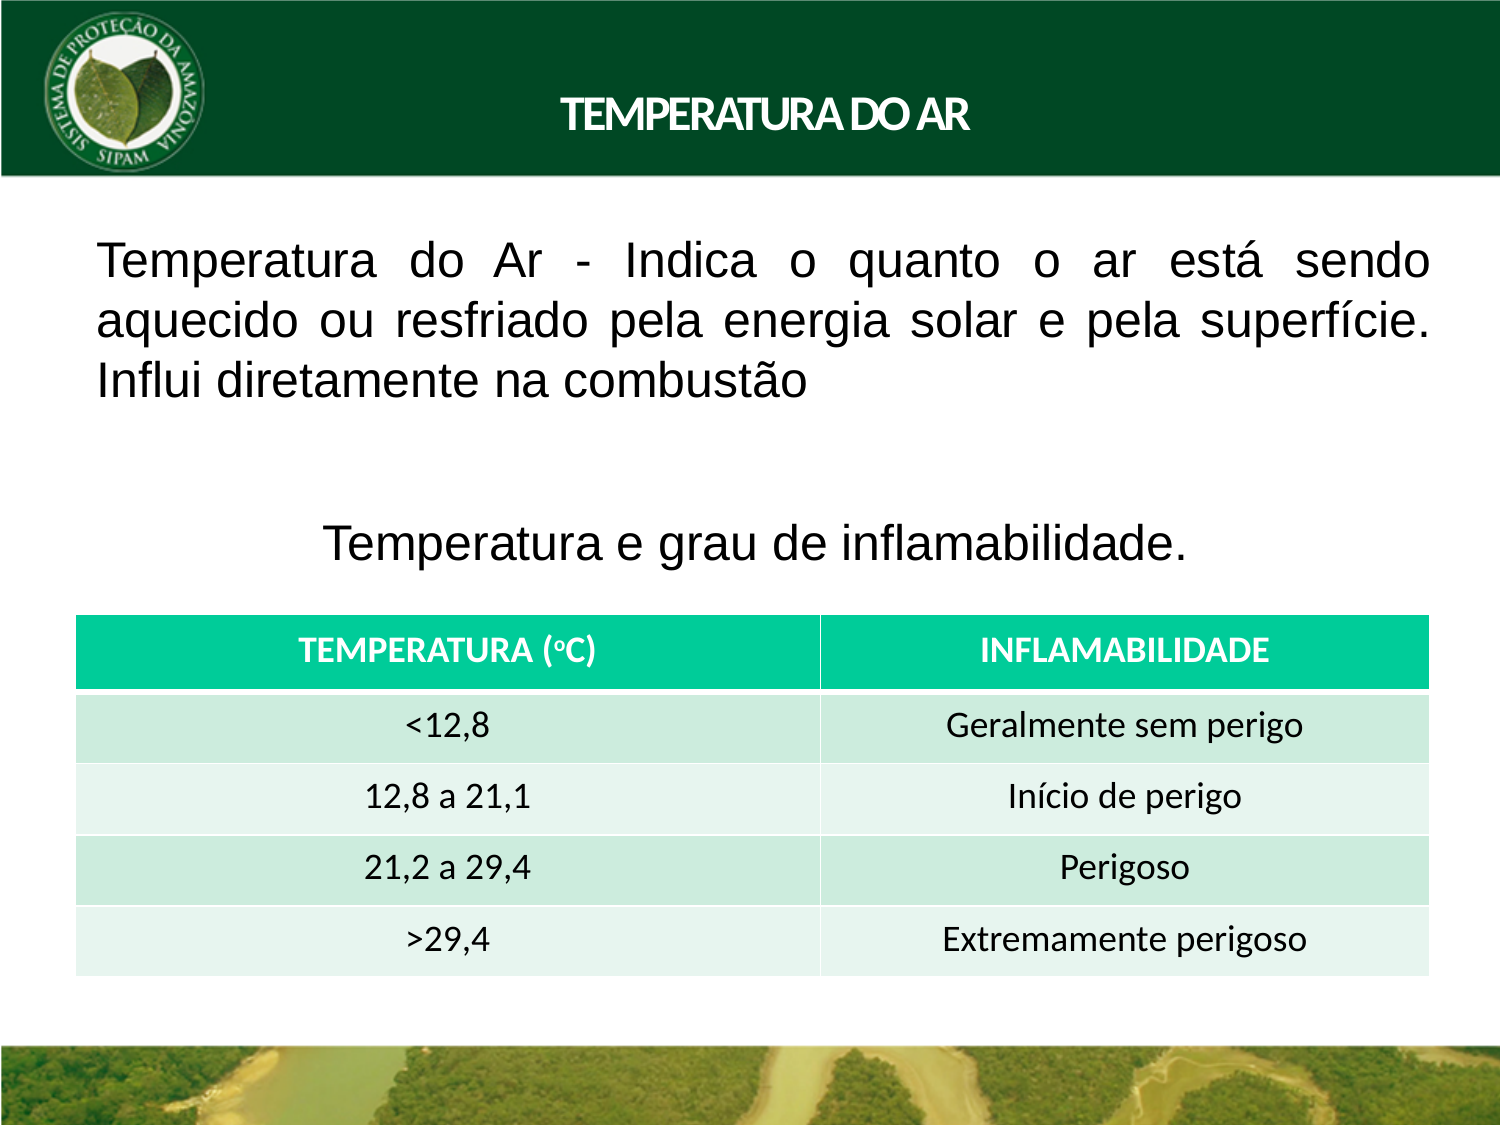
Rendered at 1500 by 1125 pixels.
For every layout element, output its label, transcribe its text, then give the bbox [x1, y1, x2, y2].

table_cell Início de perigo [821, 764, 1429, 834]
text_box Temperatura e grau de inflamabilidade. [82, 503, 1430, 579]
table_header INFLAMABILIDADE [821, 615, 1429, 689]
text_box TEMPERATURA DO AR [59, 73, 1473, 148]
table_cell Perigoso [821, 836, 1429, 905]
text_box Temperatura do Ar - Indica o quanto o ar está sendo aquecido ou resfriado pela energia solar e pela superfície. Influi diretamente na combustão [82, 219, 1447, 415]
table_cell Extremamente perigoso [821, 907, 1429, 976]
picture [0, 0, 1500, 1125]
table_cell >29,4 [76, 907, 820, 976]
table_cell 12,8 a 21,1 [76, 764, 820, 834]
table_cell <12,8 [76, 695, 820, 763]
table_cell Geralmente sem perigo [821, 695, 1429, 763]
table_cell 21,2 a 29,4 [76, 836, 820, 905]
table_header TEMPERATURA (oC) [76, 615, 820, 689]
